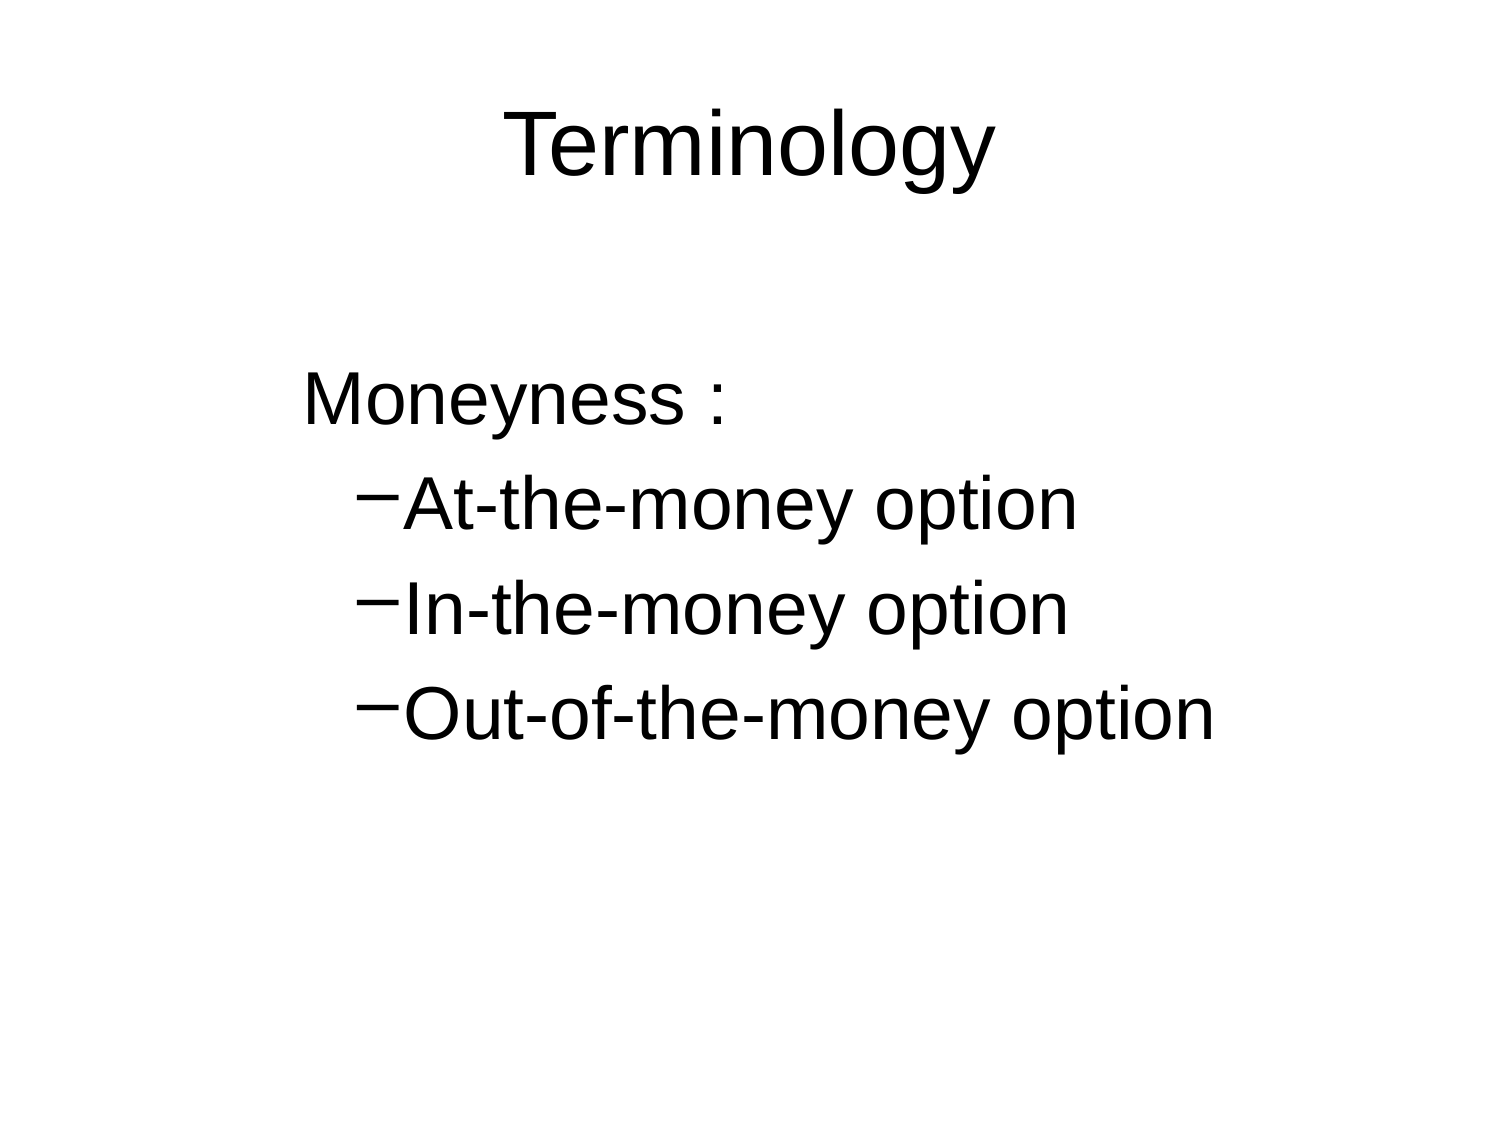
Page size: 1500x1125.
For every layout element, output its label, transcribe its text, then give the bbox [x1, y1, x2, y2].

list Moneyness : At-the-money option In-the-money option Out-of-the-money option [267, 342, 1411, 963]
title Terminology [75, 45, 1425, 233]
